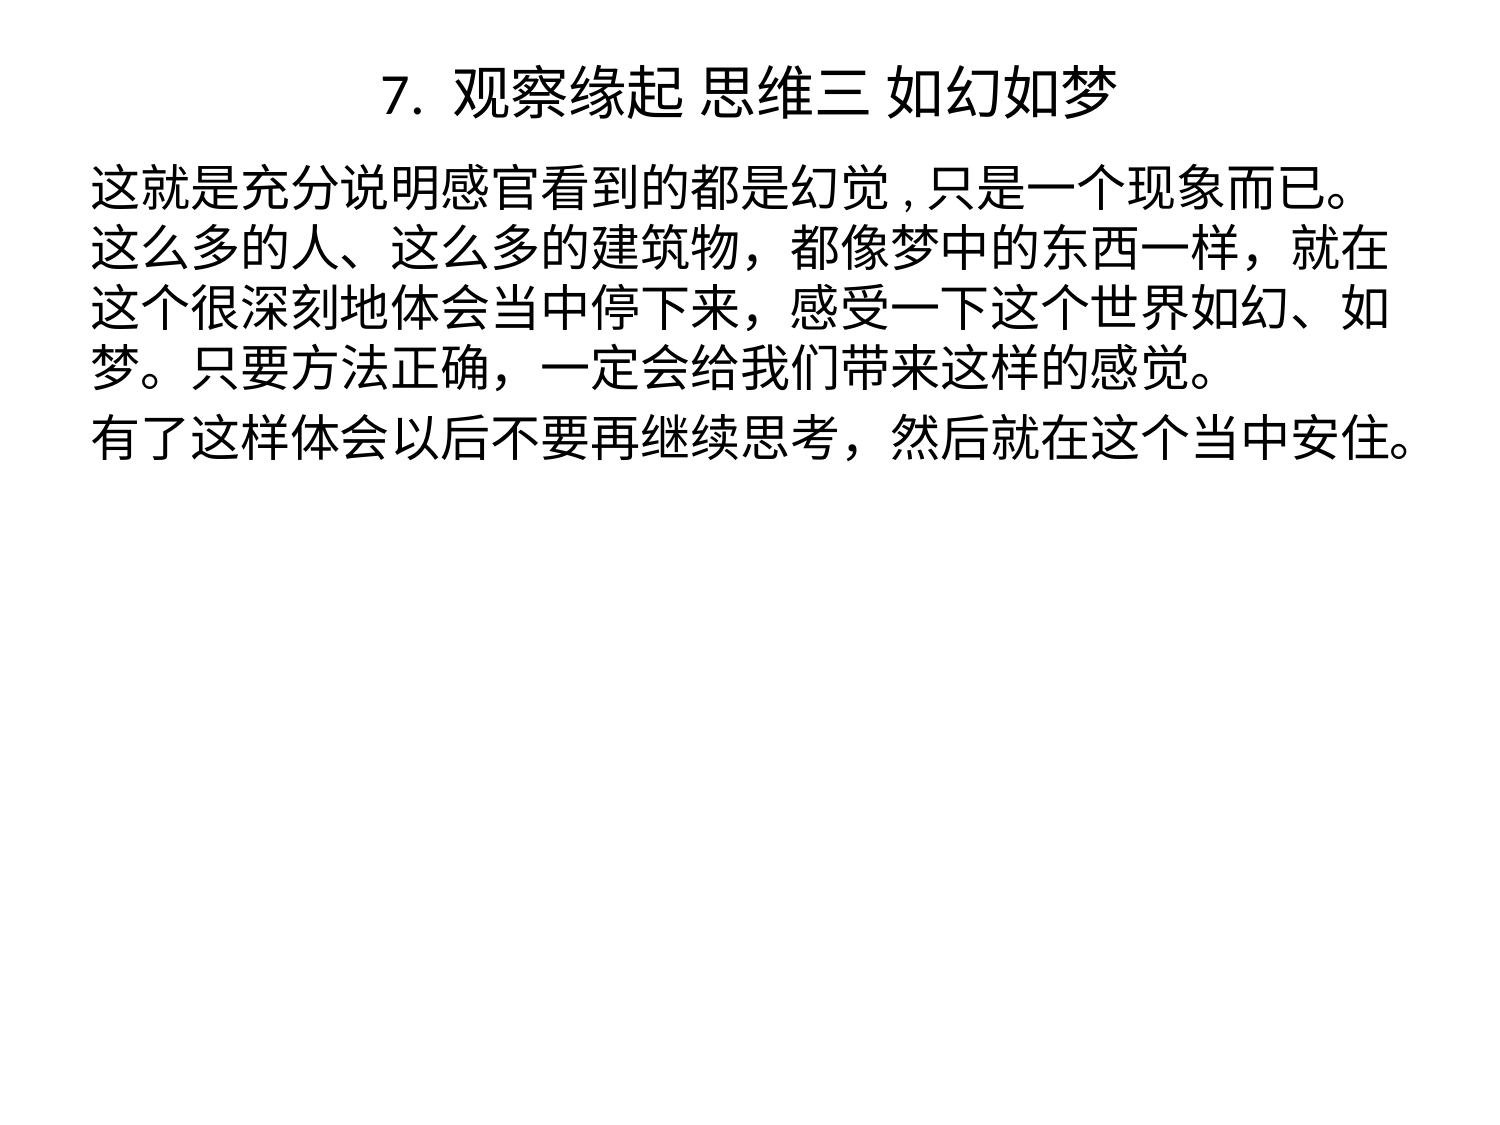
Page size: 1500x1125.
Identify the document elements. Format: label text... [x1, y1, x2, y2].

title 7. 观察缘起 思维三 如幻如梦 [75, 45, 1425, 138]
list 这就是充分说明感官看到的都是幻觉,只是一个现象而已。这么多的人、这么多的建筑物，都像梦中的东西一样，就在这个很深刻地体会当中停下来，感受一下这个世界如幻、如梦。只要方法正确，一定会给我们带来这样的感觉。 有了这样体会以后不要再继续思考，然后就在这个当中安住。 [75, 149, 1425, 1005]
